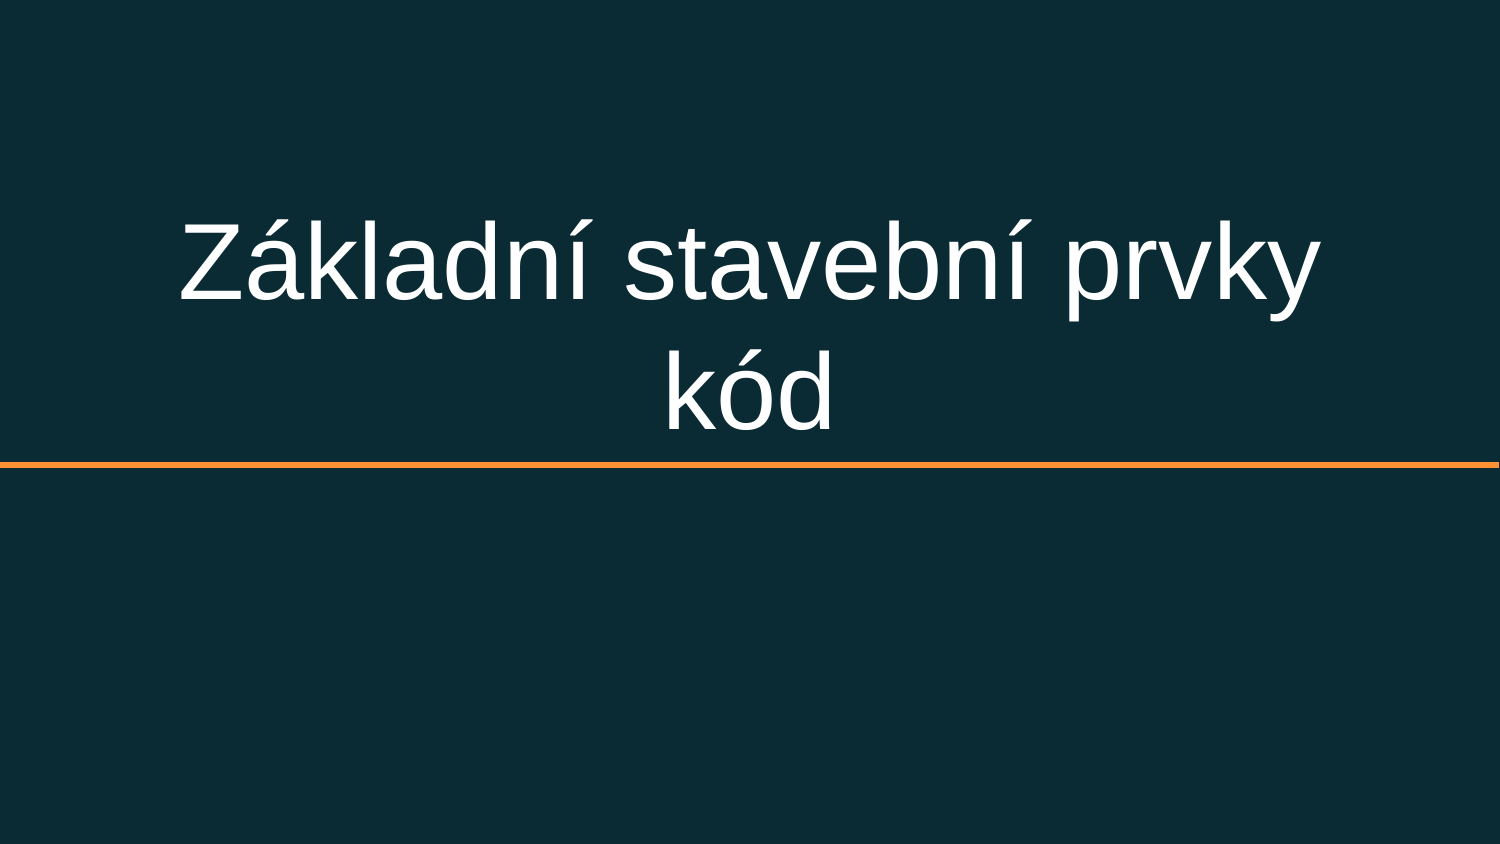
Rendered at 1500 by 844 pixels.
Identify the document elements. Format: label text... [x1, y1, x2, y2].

title Základní stavební prvky kód [51, 183, 1449, 459]
